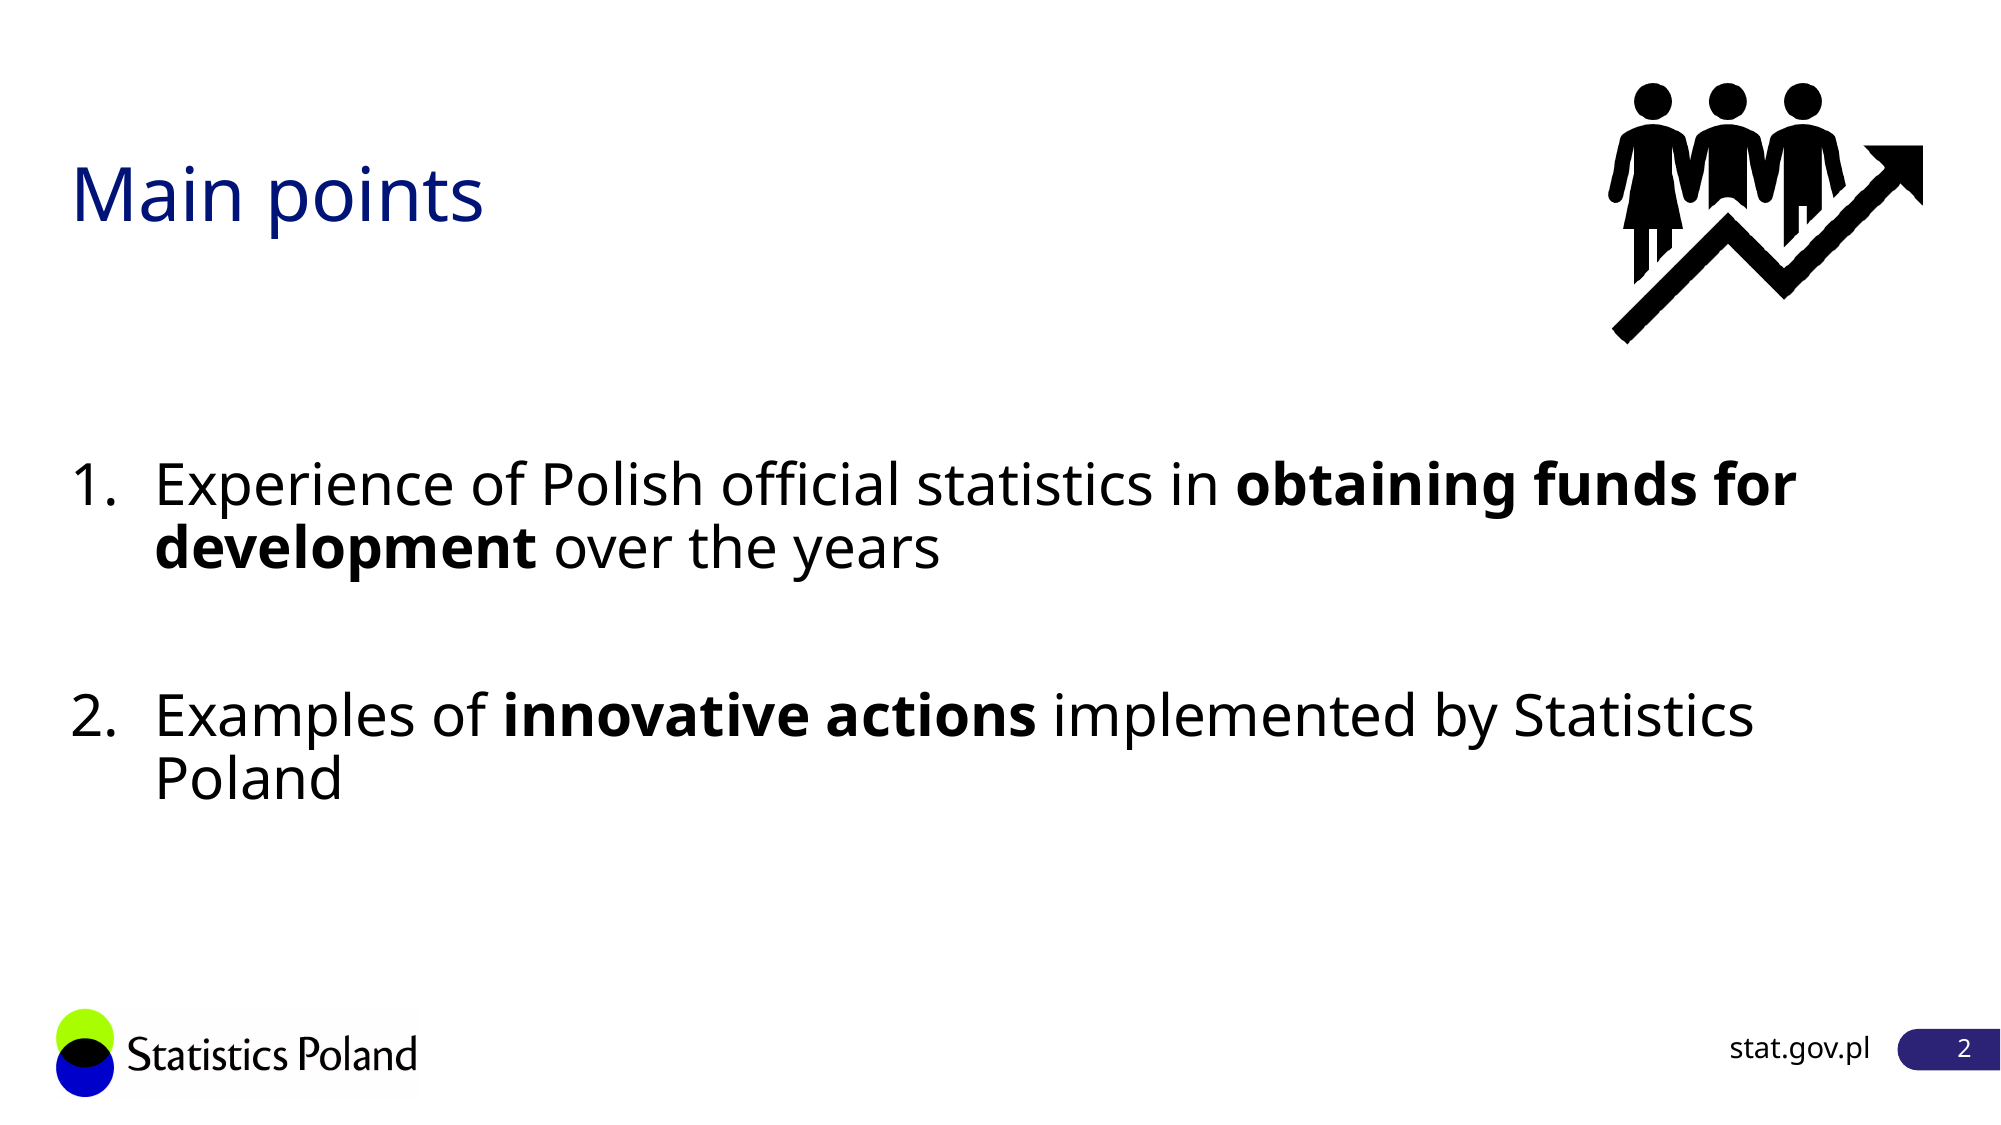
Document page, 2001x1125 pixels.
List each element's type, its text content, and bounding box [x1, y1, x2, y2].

picture [1585, 26, 1945, 386]
footer stat.gov.pl [418, 1005, 1886, 1094]
list Experience of Polish official statistics in obtaining funds for development over the years Examples of innovative actions implemented by Statistics Poland [55, 361, 1945, 1065]
picture [55, 1065, 419, 1098]
title Main points [55, 127, 1585, 246]
